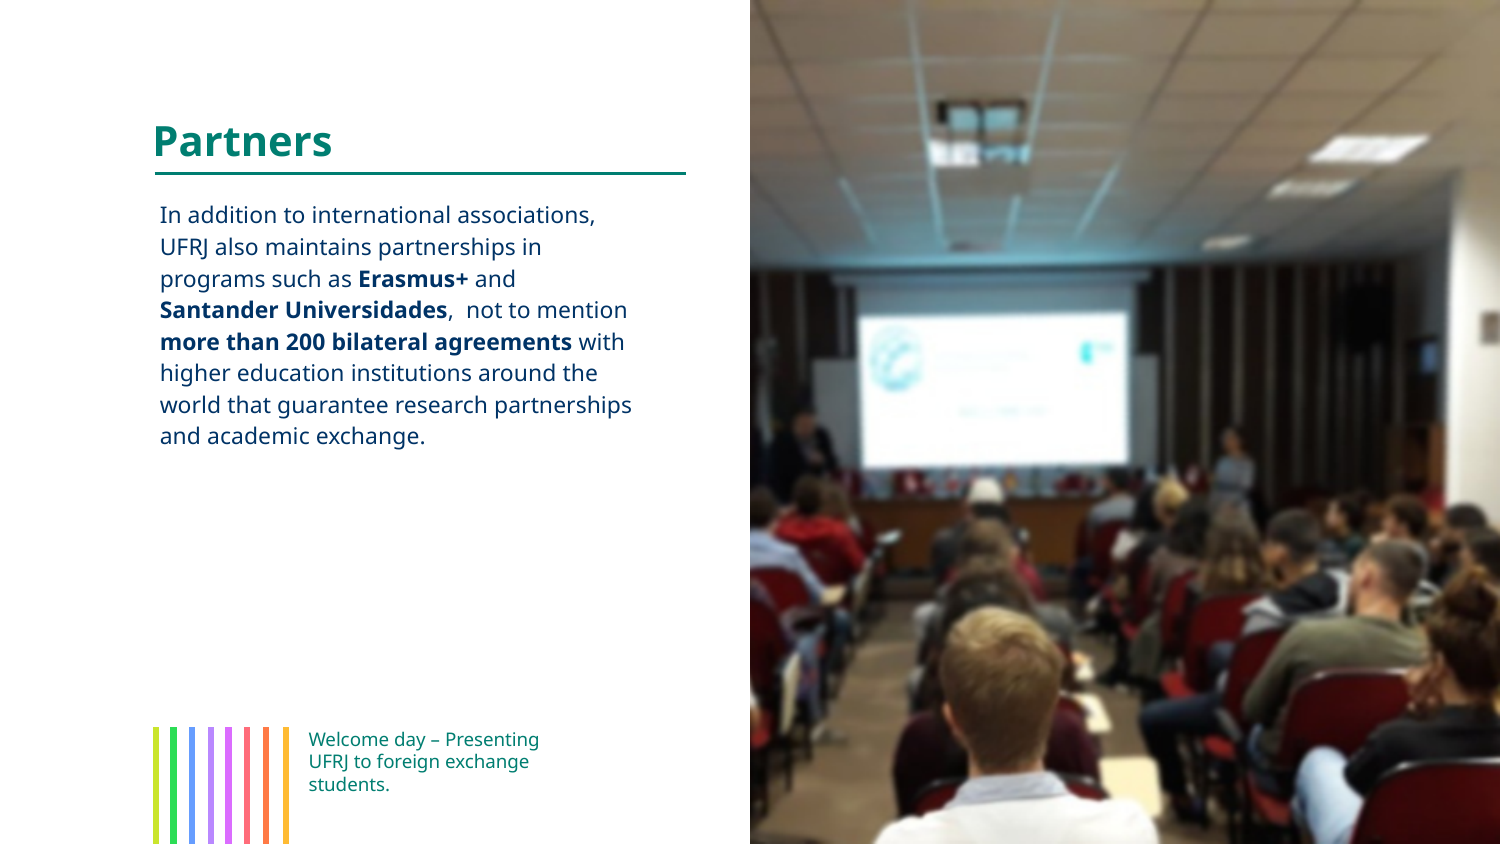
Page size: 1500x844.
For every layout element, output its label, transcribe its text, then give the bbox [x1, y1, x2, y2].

list In addition to international associations, UFRJ also maintains partnerships in programs such as Erasmus+ and Santander Universidades, not to mention more than 200 bilateral agreements with higher education institutions around the world that guarantee research partnerships and academic exchange. [118, 196, 649, 676]
subtitle Welcome day – Presenting UFRJ to foreign exchange students. [308, 727, 574, 826]
title Partners [152, 62, 686, 180]
picture [750, 0, 1500, 844]
